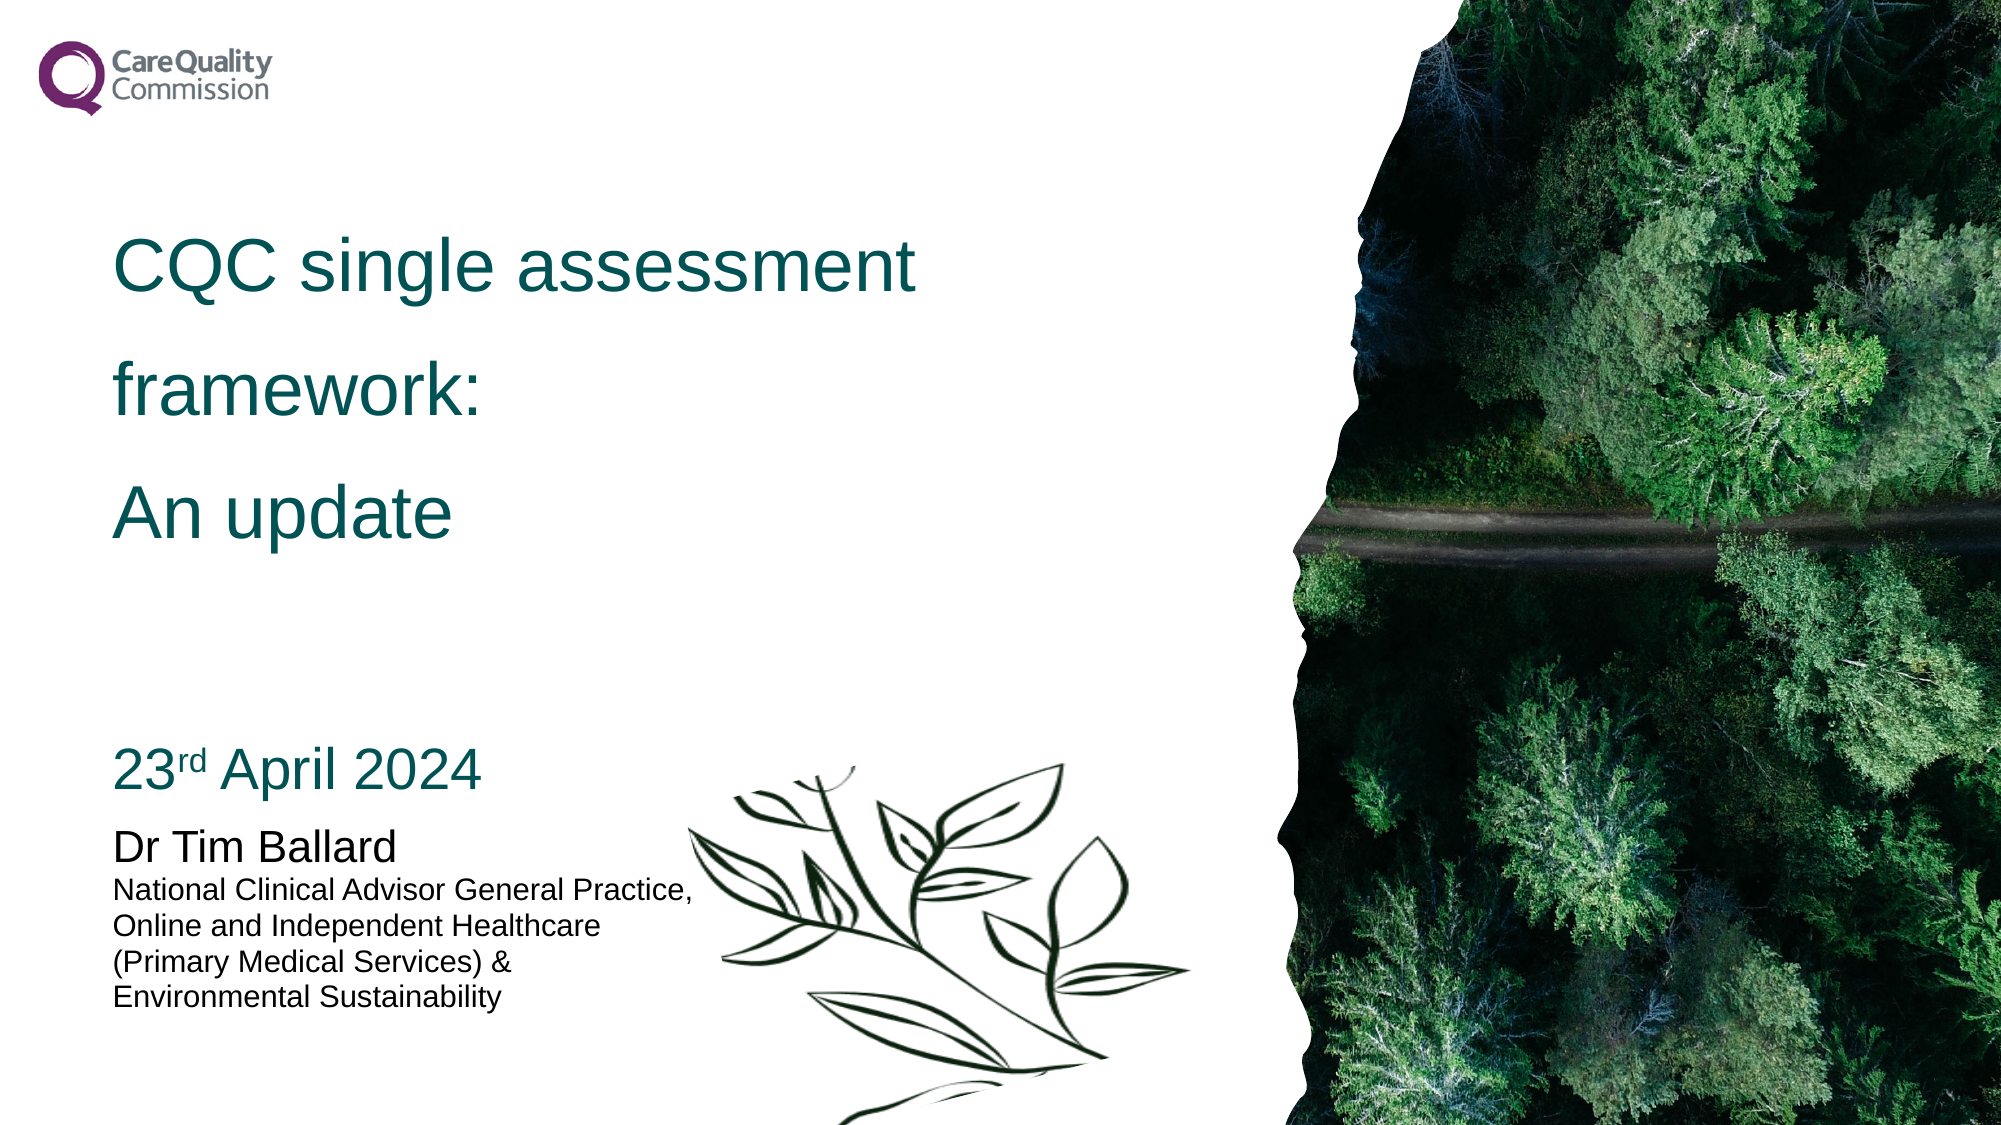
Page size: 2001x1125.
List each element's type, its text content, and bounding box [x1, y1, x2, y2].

text_box Dr Tim Ballard National Clinical Advisor General Practice, Online and Independent Healthcare (Primary Medical Services) & Environmental Sustainability [112, 780, 711, 1050]
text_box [1277, 0, 2000, 1125]
text_box [711, 687, 1246, 1125]
picture [34, 0, 276, 156]
text_box CQC single assessment framework: An update 23rd April 2024 [112, 182, 1150, 802]
